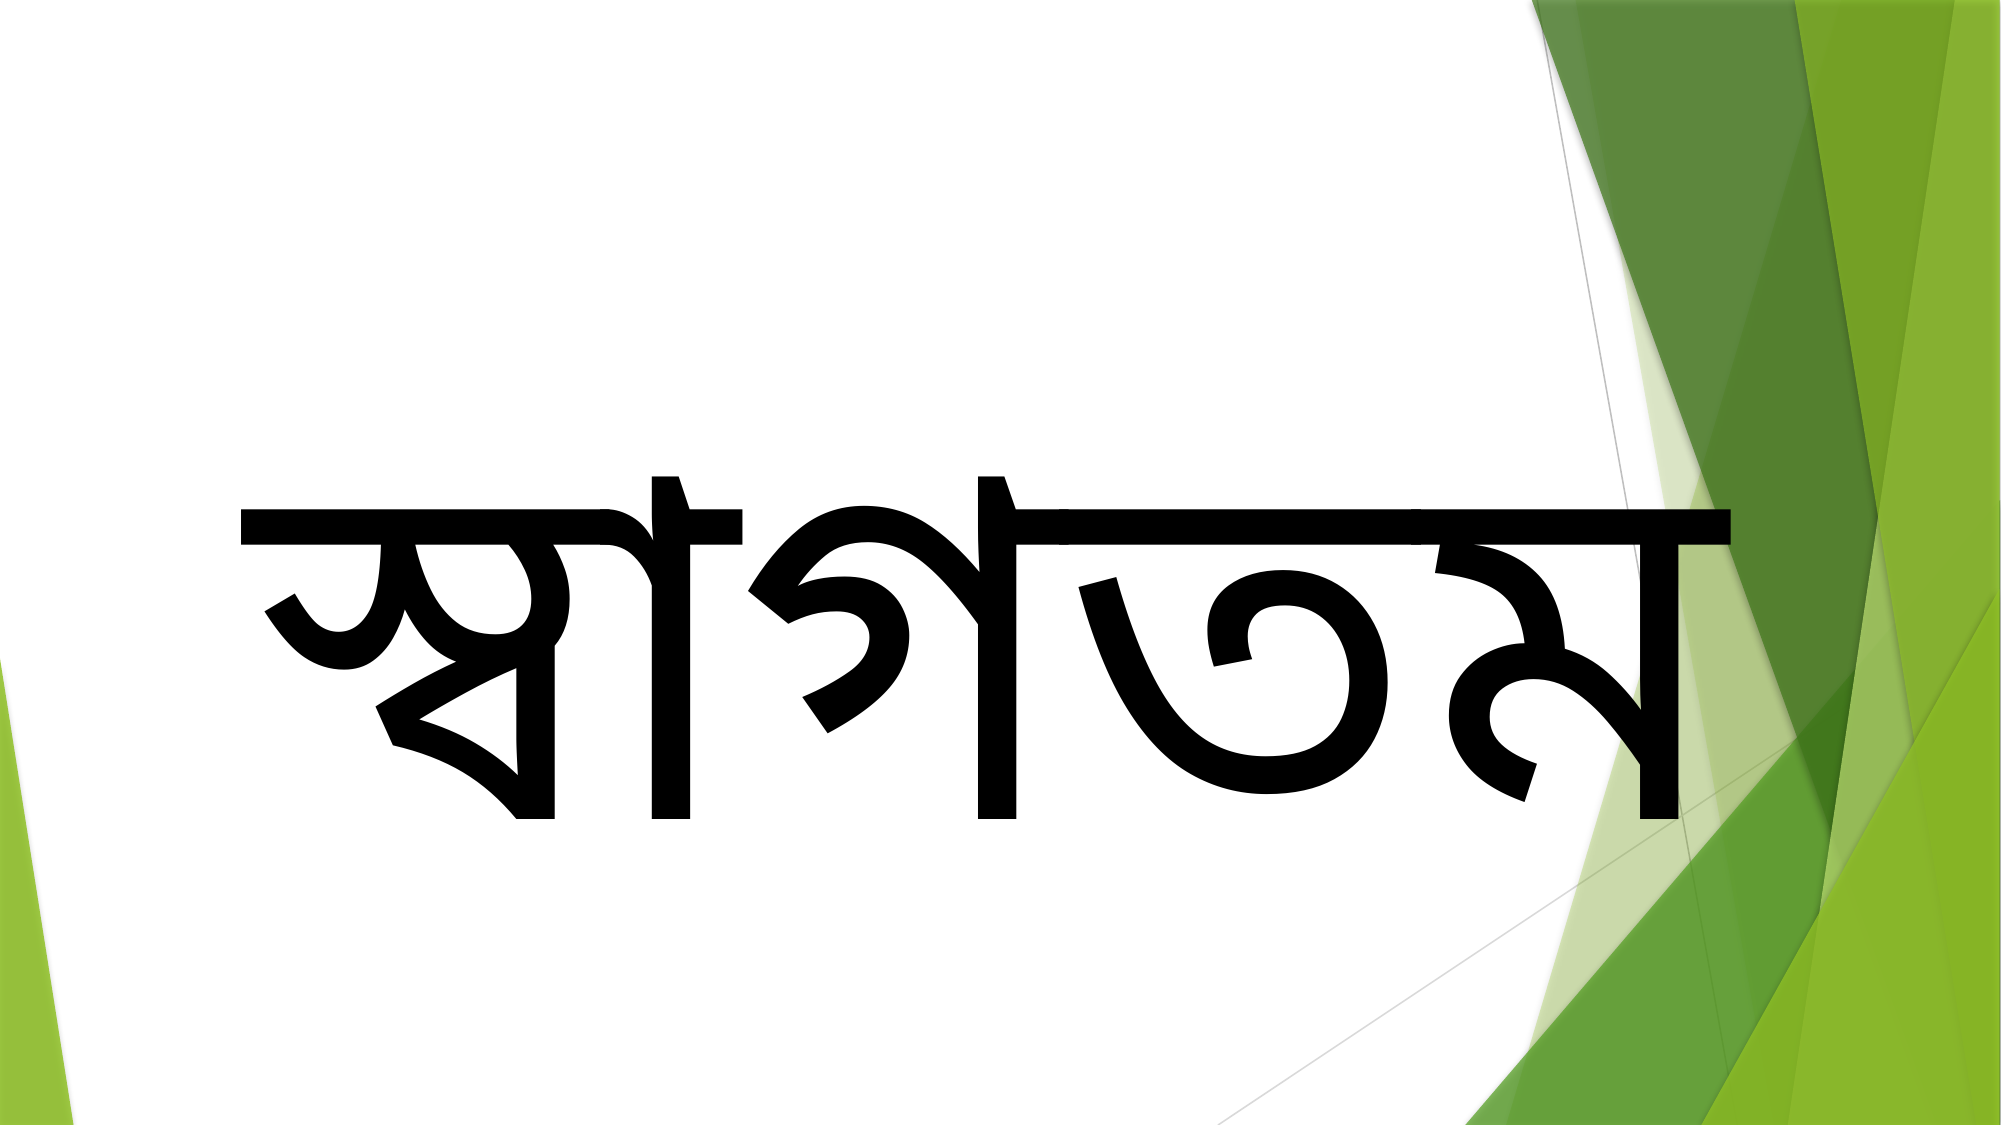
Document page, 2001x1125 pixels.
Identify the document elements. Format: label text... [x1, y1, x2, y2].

text_box স্বাগতম [131, 313, 1842, 927]
